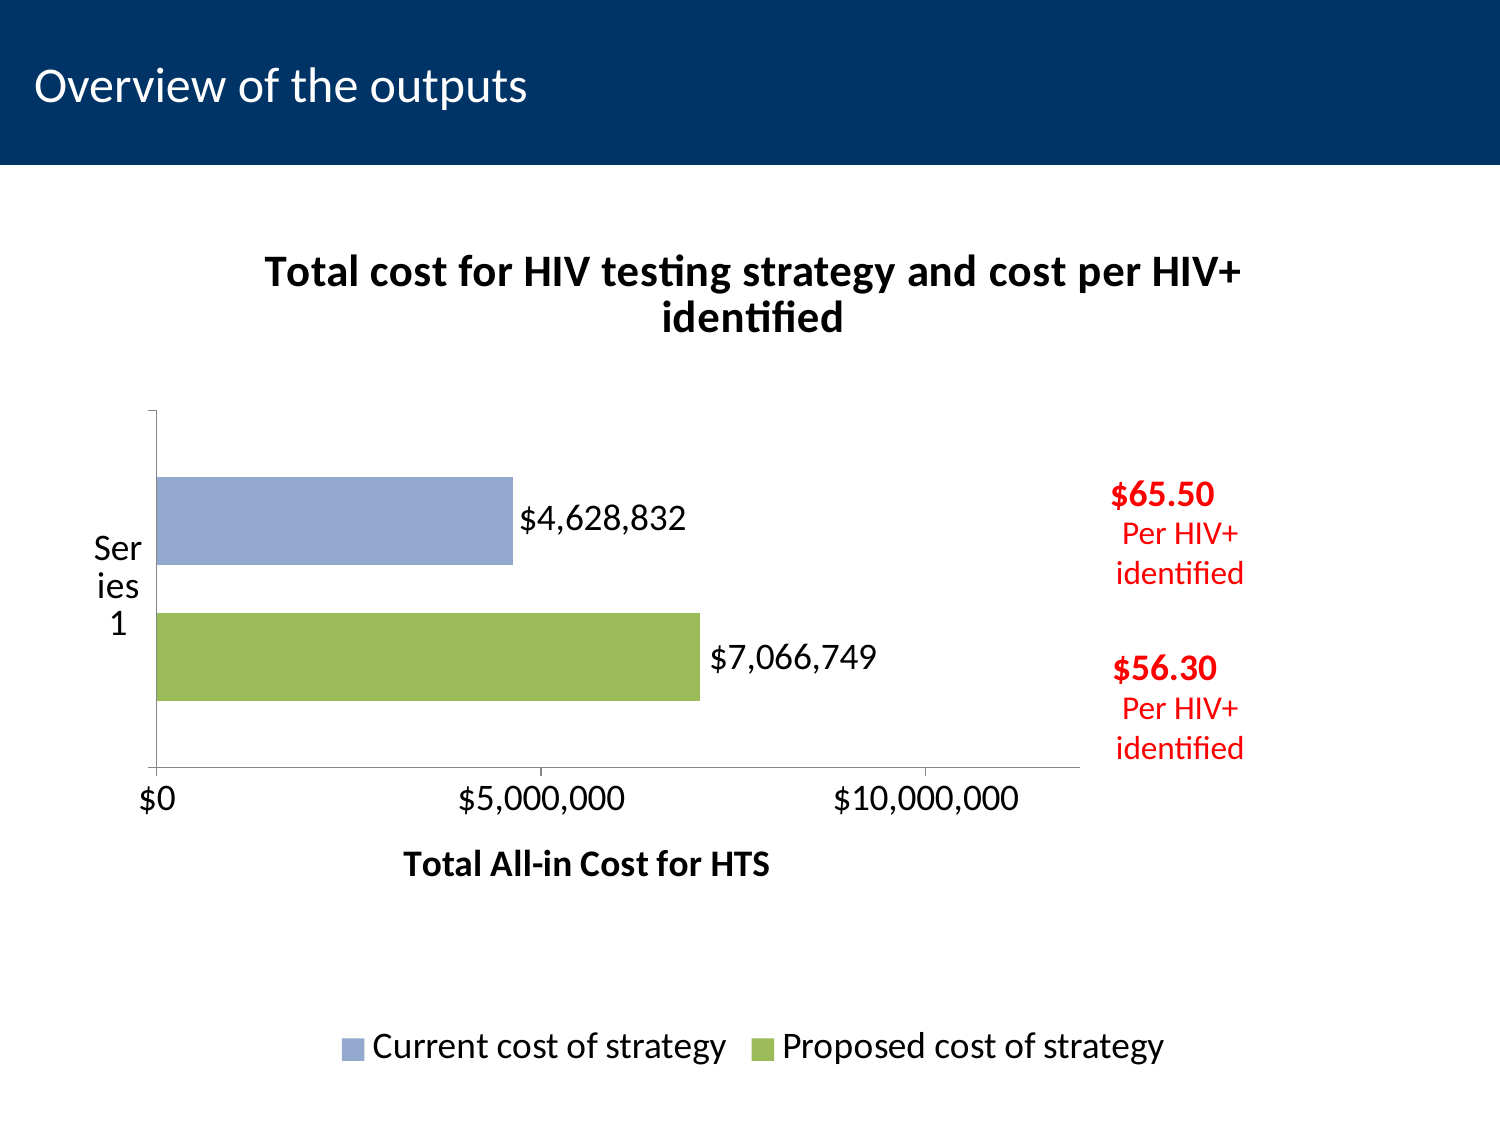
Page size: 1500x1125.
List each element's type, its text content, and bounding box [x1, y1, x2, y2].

text_box Overview of the outputs [0, 0, 1500, 165]
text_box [93, 213, 1407, 1077]
